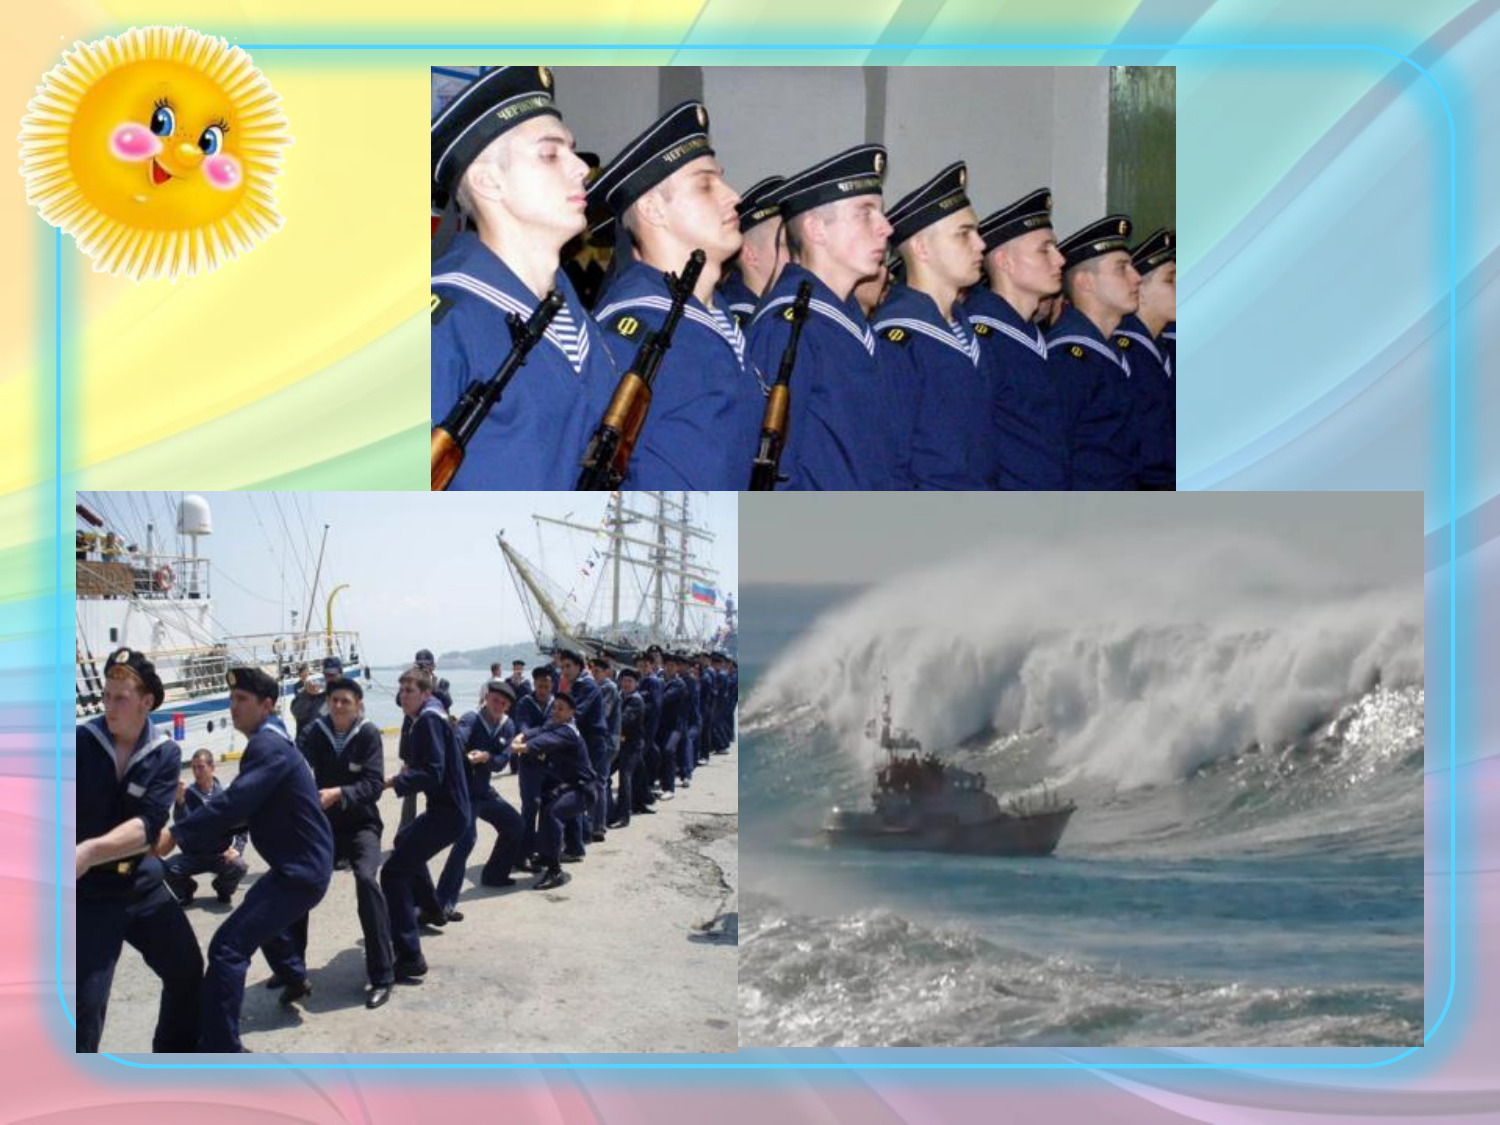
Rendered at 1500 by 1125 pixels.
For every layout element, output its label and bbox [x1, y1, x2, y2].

picture [11, 11, 340, 340]
picture [76, 66, 1424, 1053]
